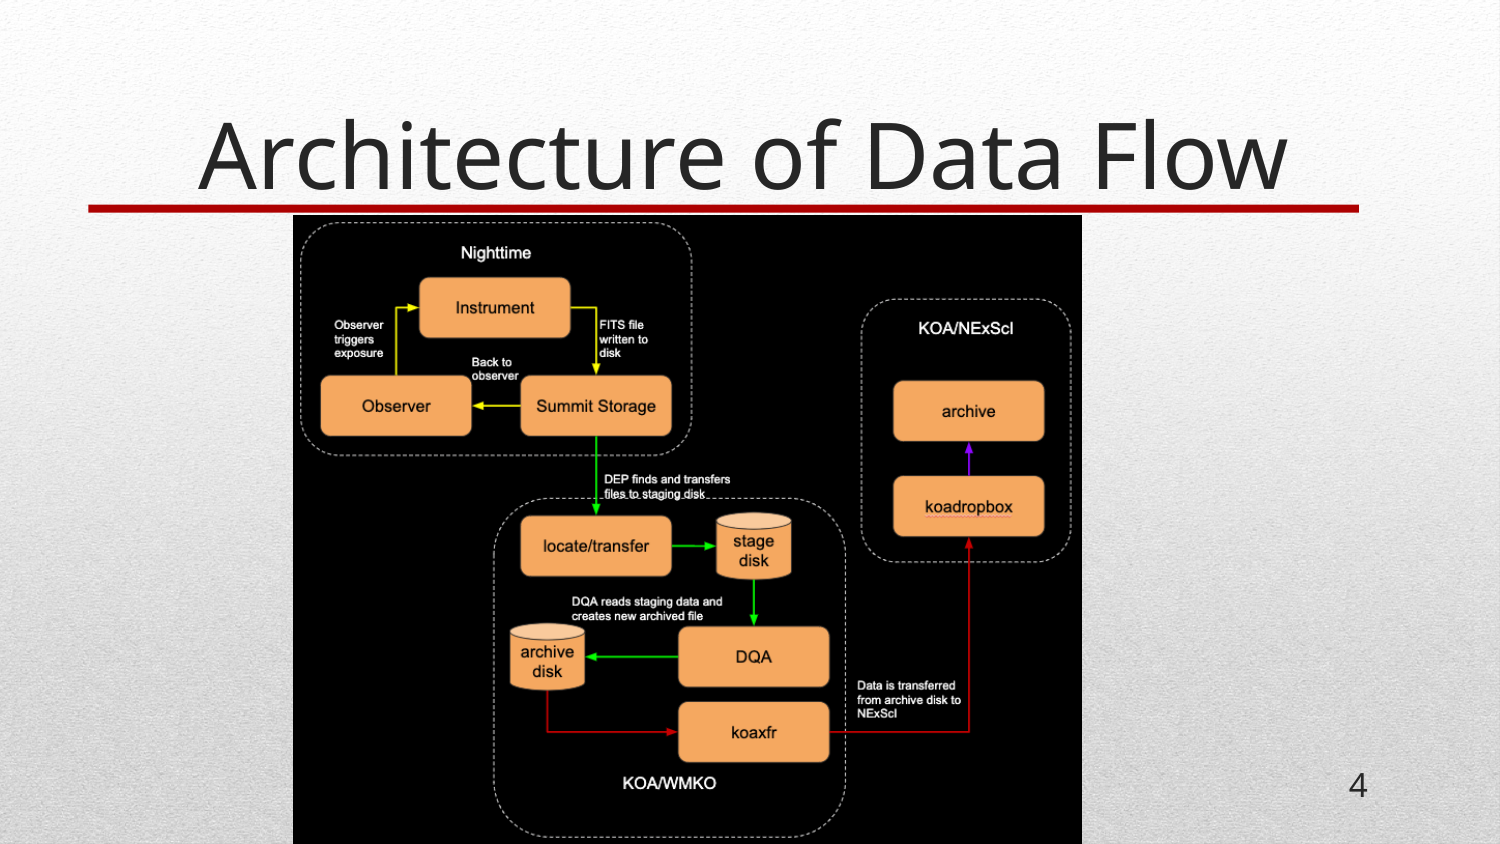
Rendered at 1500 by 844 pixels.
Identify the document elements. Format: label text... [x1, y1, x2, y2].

title Architecture of Data Flow [77, 18, 1410, 214]
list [0, 214, 1500, 844]
